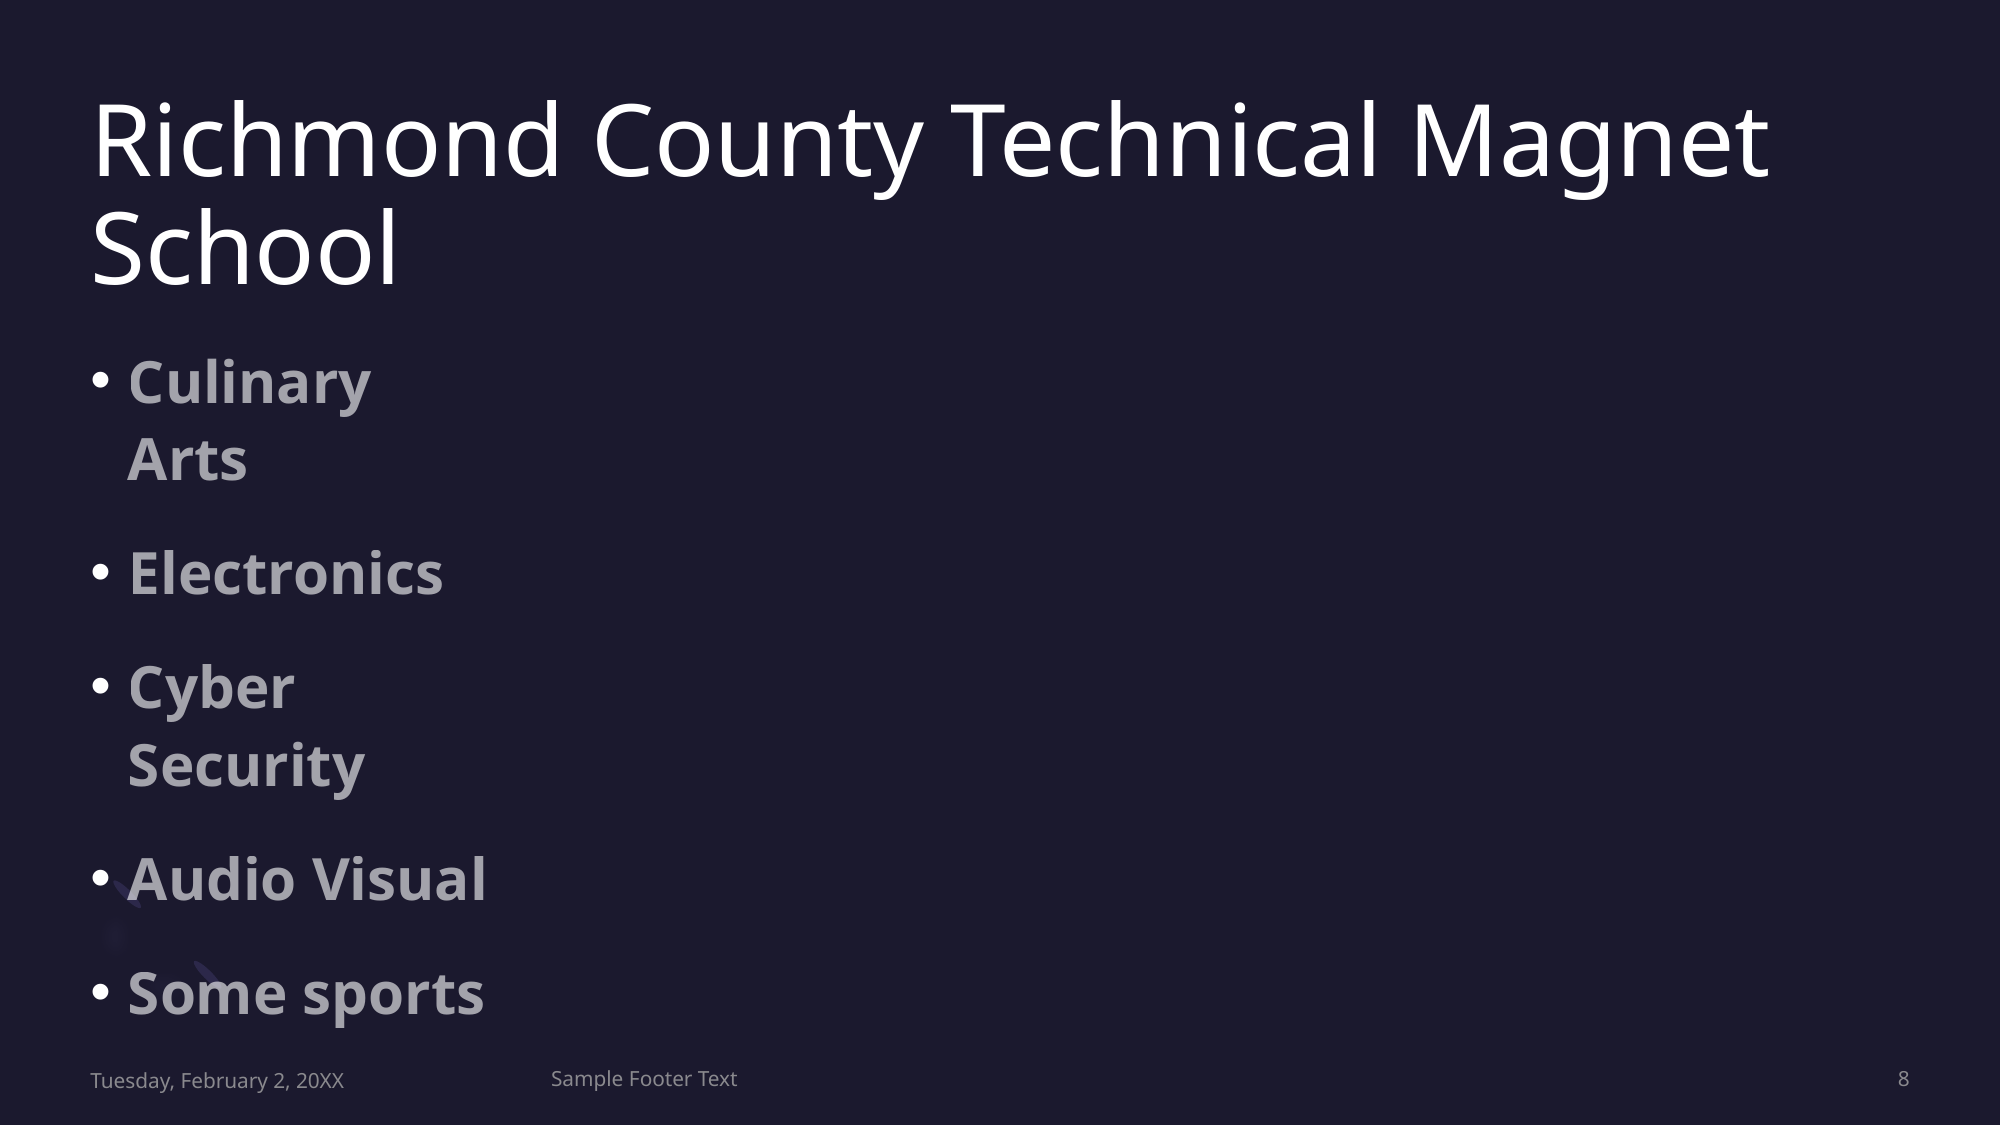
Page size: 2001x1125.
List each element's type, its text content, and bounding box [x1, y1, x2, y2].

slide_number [90, 1067, 522, 1093]
slide_number 8 [1632, 1067, 1910, 1093]
title Richmond County Technical Magnet School [90, 90, 1910, 309]
footer Sample Footer Text [551, 1067, 1598, 1093]
list Culinary Arts Electronics Cyber Security Audio Visual Some sports [90, 337, 500, 993]
